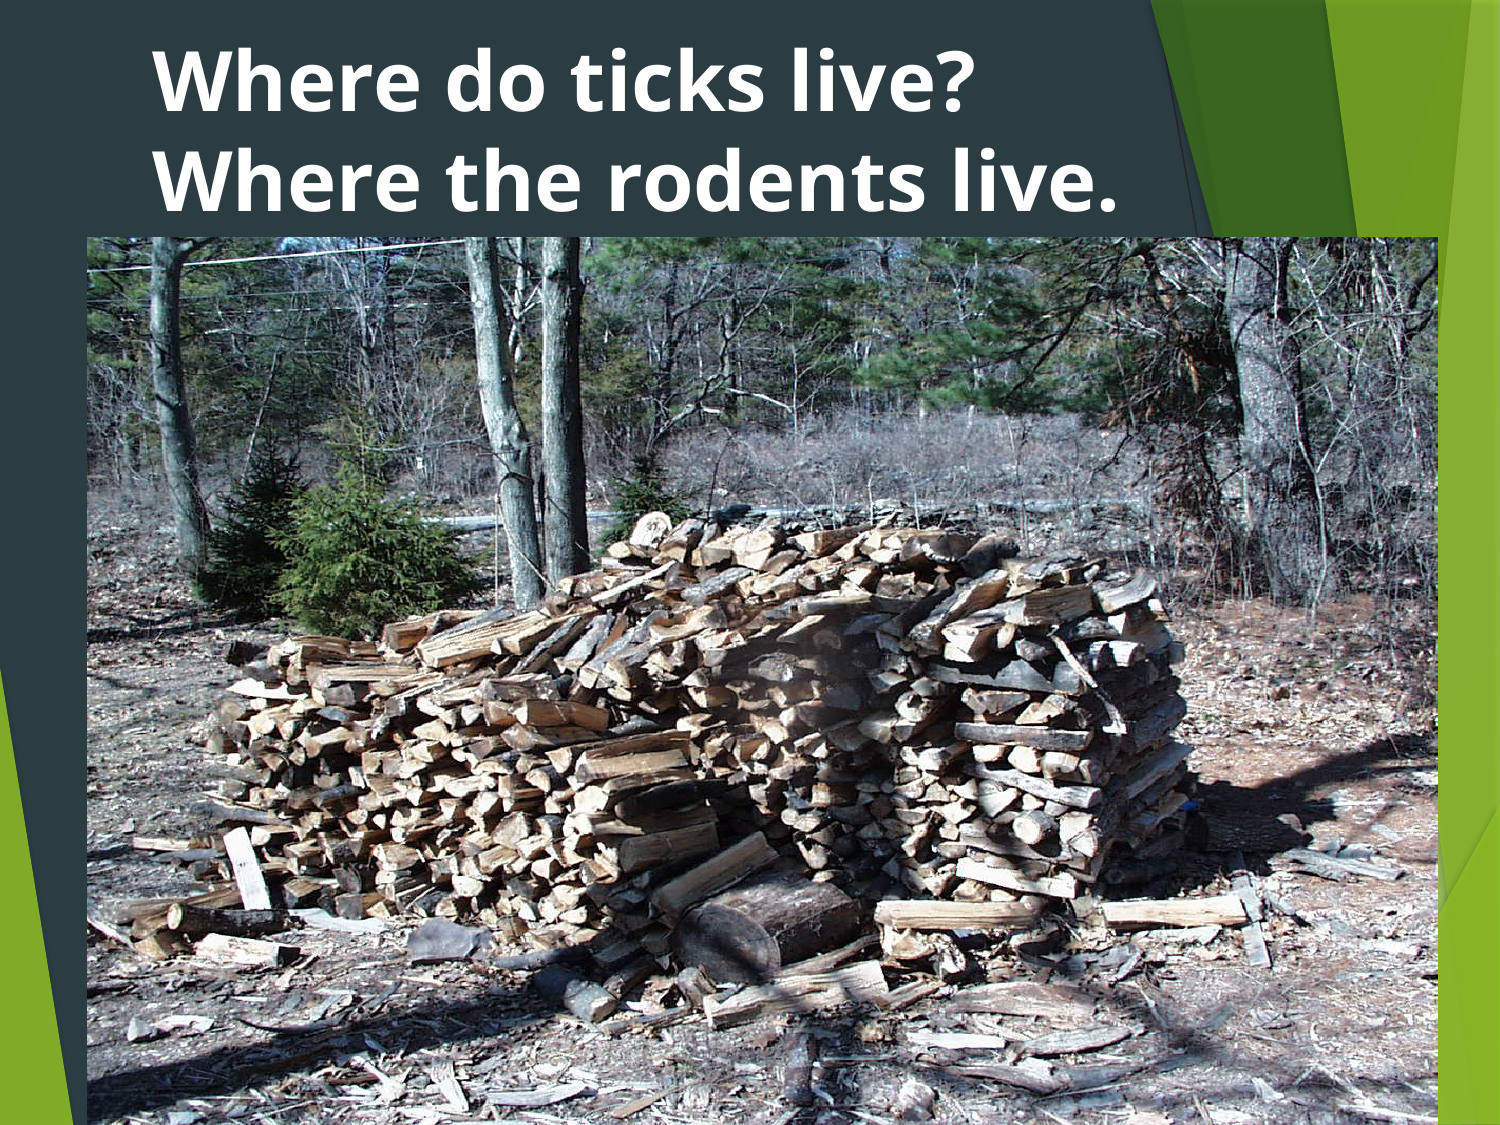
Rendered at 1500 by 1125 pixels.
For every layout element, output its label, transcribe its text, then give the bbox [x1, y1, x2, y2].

title Where do ticks live? Where the rodents live. [137, 20, 1350, 236]
picture [86, 236, 1438, 1125]
